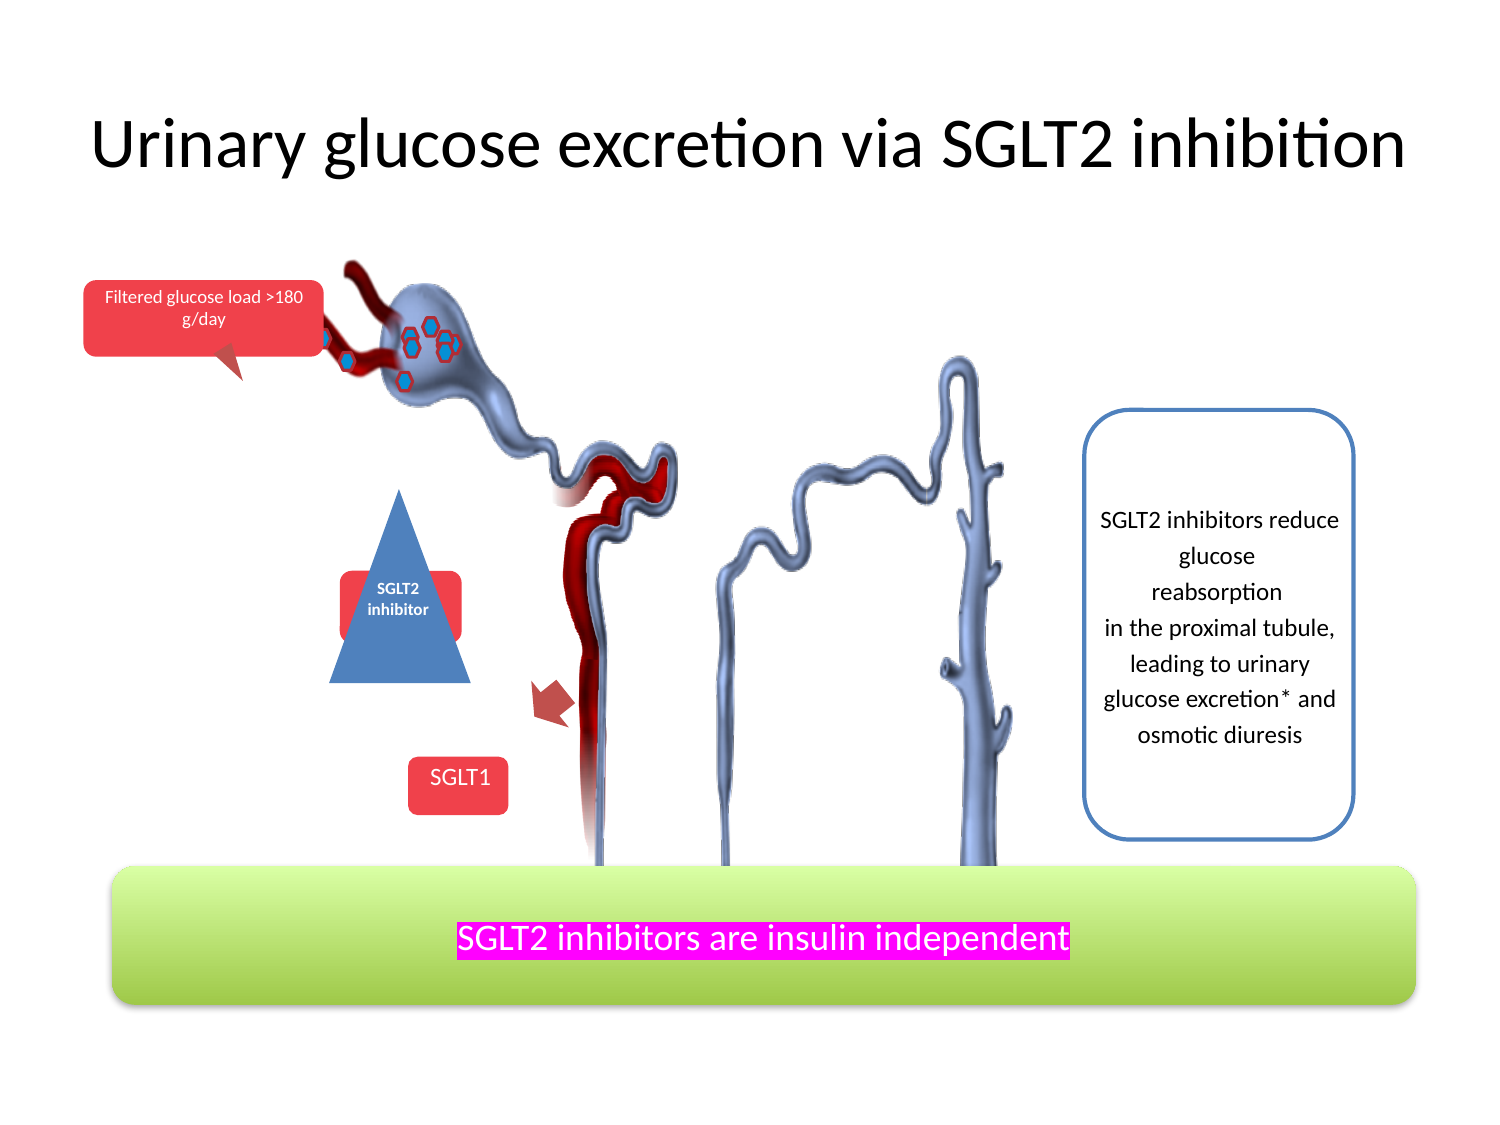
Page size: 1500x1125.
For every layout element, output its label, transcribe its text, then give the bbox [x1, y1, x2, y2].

picture [293, 246, 1026, 986]
title Urinary glucose excretion via SGLT2 inhibition [75, 45, 1425, 233]
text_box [401, 754, 520, 816]
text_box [1079, 409, 1362, 840]
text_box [79, 278, 329, 385]
text_box SGLT2 inhibitors are insulin independent [112, 866, 1416, 1005]
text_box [328, 488, 471, 684]
